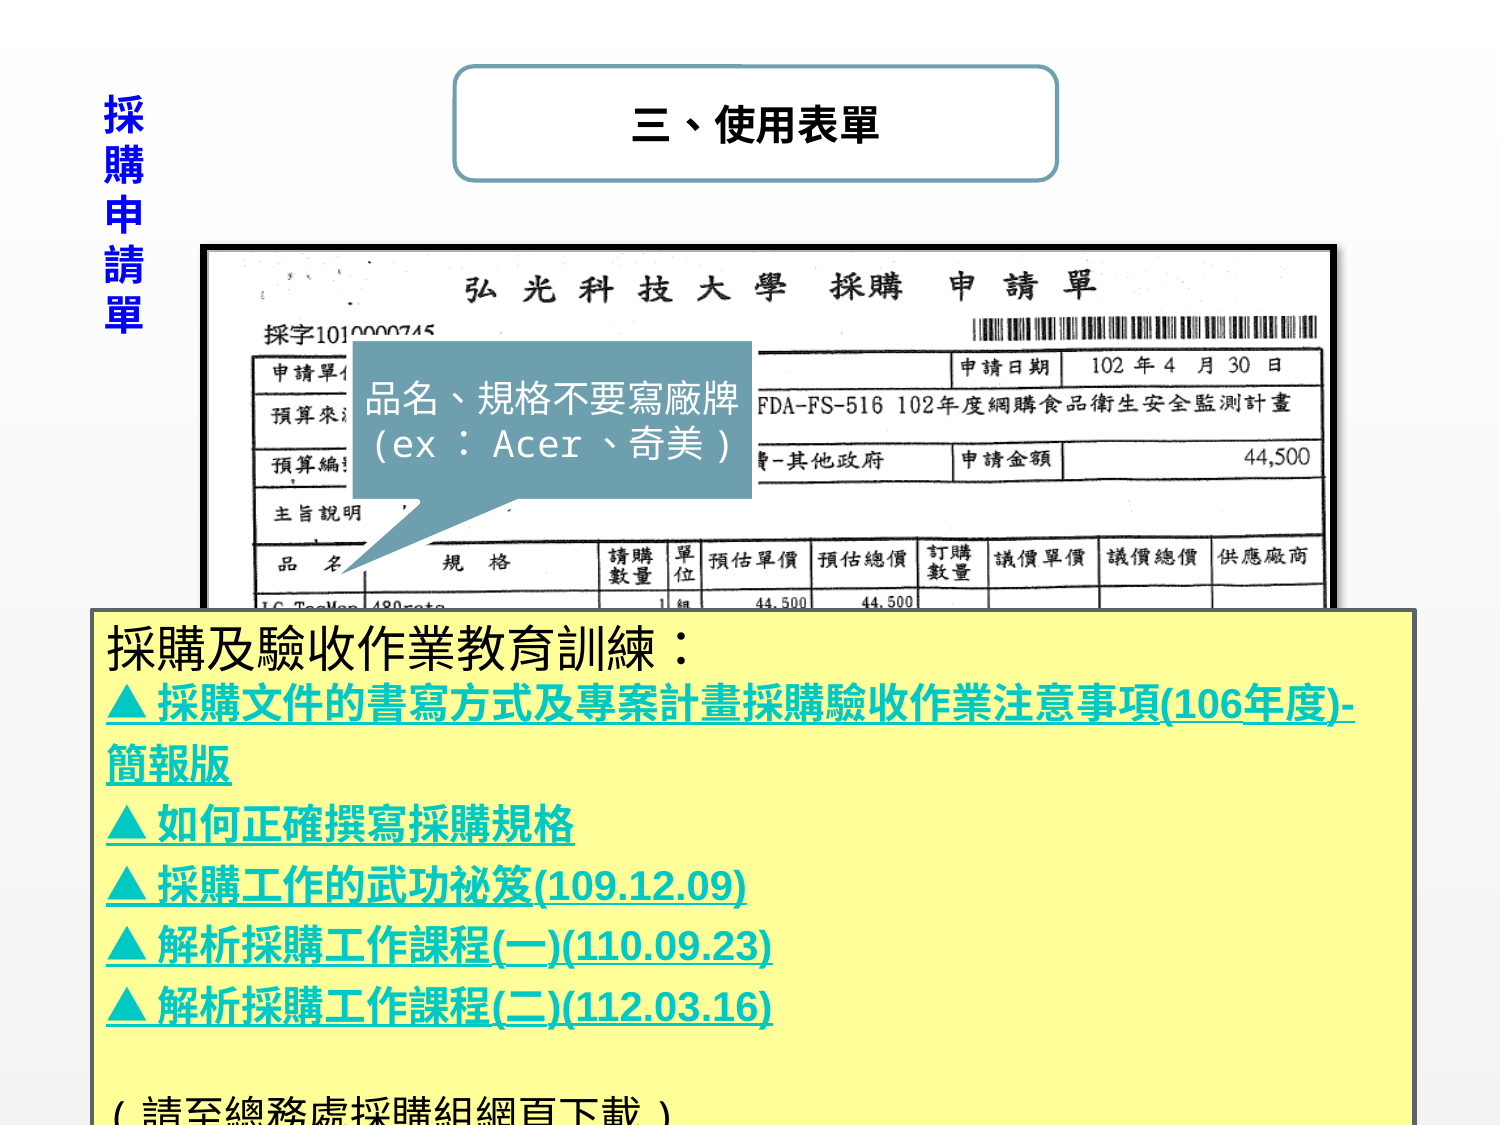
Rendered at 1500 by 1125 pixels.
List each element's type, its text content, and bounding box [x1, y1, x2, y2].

text_box 採購申請單 [88, 81, 148, 480]
text_box 三、使用表單 [452, 64, 1060, 183]
slide_number 19 [1417, 1042, 1425, 1103]
text_box 採購及驗收作業教育訓練： ▲ 採購文件的書寫方式及專案計畫採購驗收作業注意事項(106年度)-簡報版 ▲ 如何正確撰寫採購規格 ▲ 採購工作的武功祕笈(109.12.09) ▲ 解析採購工作課程(一)(110.09.23) ▲ 解析採購工作課程(二)(112.03.16) (請至總務處採購組網頁下載) [90, 608, 1417, 1125]
picture [206, 249, 1331, 1066]
